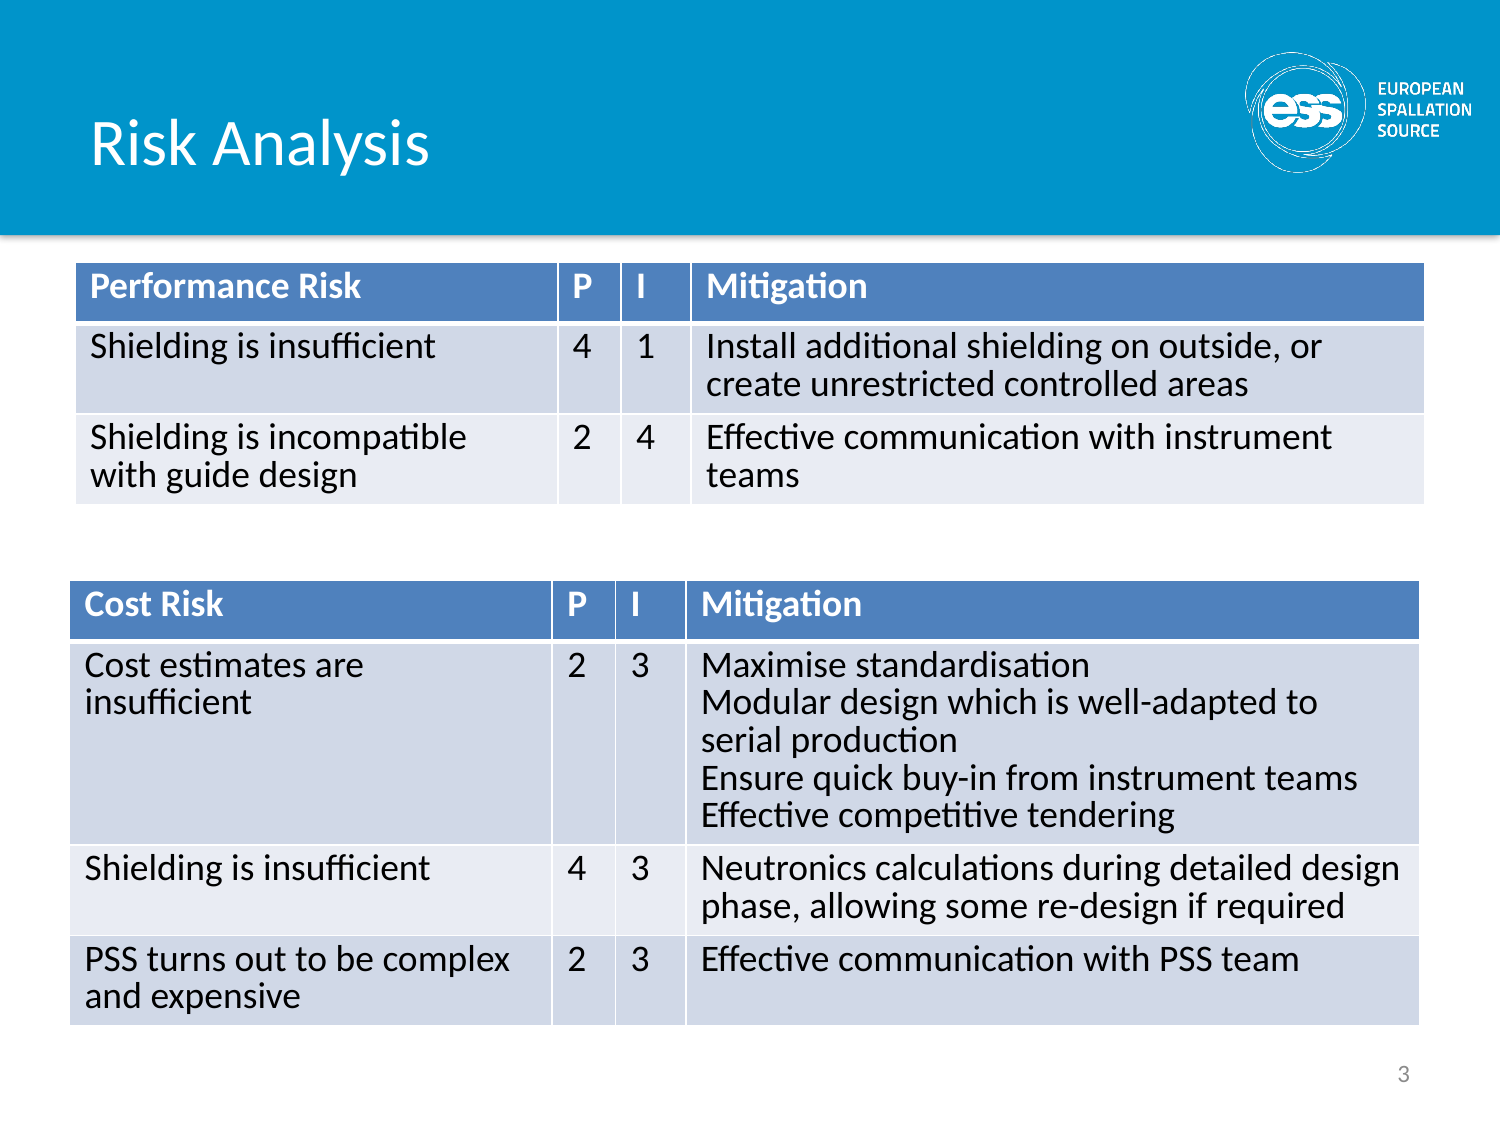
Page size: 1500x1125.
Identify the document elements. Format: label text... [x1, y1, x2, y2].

table_cell 2 [553, 936, 615, 1025]
picture [1422, 125, 1428, 134]
table_cell Effective communication with instrument teams [692, 415, 1424, 504]
table_cell Maximise standardisation Modular design which is well-adapted to serial production Ensure quick buy-in from instrument teams Effective competitive tendering [687, 644, 1419, 844]
picture [1436, 104, 1444, 115]
table_header I [622, 263, 690, 321]
table_header Performance Risk [76, 263, 557, 321]
table_cell 4 [559, 326, 620, 413]
slide_number 3 [1074, 1042, 1425, 1103]
picture [1454, 83, 1458, 94]
table_cell 4 [622, 415, 690, 504]
table_cell 3 [616, 846, 685, 935]
table_header I [616, 581, 685, 639]
picture [1398, 109, 1406, 115]
table_header Mitigation [687, 581, 1419, 639]
table_cell Install additional shielding on outside, or create unrestricted controlled areas [692, 326, 1424, 413]
table_header Cost Risk [70, 581, 551, 639]
table_cell Effective communication with PSS team [687, 936, 1419, 1025]
table_cell Neutronics calculations during detailed design phase, allowing some re-design if required [687, 846, 1419, 935]
table_cell Cost estimates are insufficient [70, 644, 551, 844]
table_cell Shielding is insufficient [76, 326, 557, 413]
picture [1423, 83, 1430, 94]
picture [1432, 125, 1438, 136]
picture [1409, 104, 1415, 115]
table_cell PSS turns out to be complex and expensive [70, 936, 551, 1025]
picture [1443, 86, 1450, 93]
table_cell 4 [553, 846, 615, 935]
picture [1418, 104, 1423, 115]
picture [1400, 83, 1407, 94]
table_header P [559, 263, 620, 321]
table_header P [553, 581, 615, 639]
table_cell Shielding is insufficient [70, 846, 551, 935]
table_cell 1 [622, 326, 690, 413]
table_cell 2 [559, 415, 620, 504]
table_cell Shielding is incompatible with guide design [76, 415, 557, 504]
table_header Mitigation [692, 263, 1424, 321]
picture [1379, 83, 1385, 94]
table_cell 3 [616, 936, 685, 1025]
picture [1264, 94, 1342, 127]
title Risk Analysis [75, 45, 1247, 233]
table_cell 2 [553, 644, 615, 844]
table_cell 3 [616, 644, 685, 844]
picture [1389, 104, 1393, 115]
